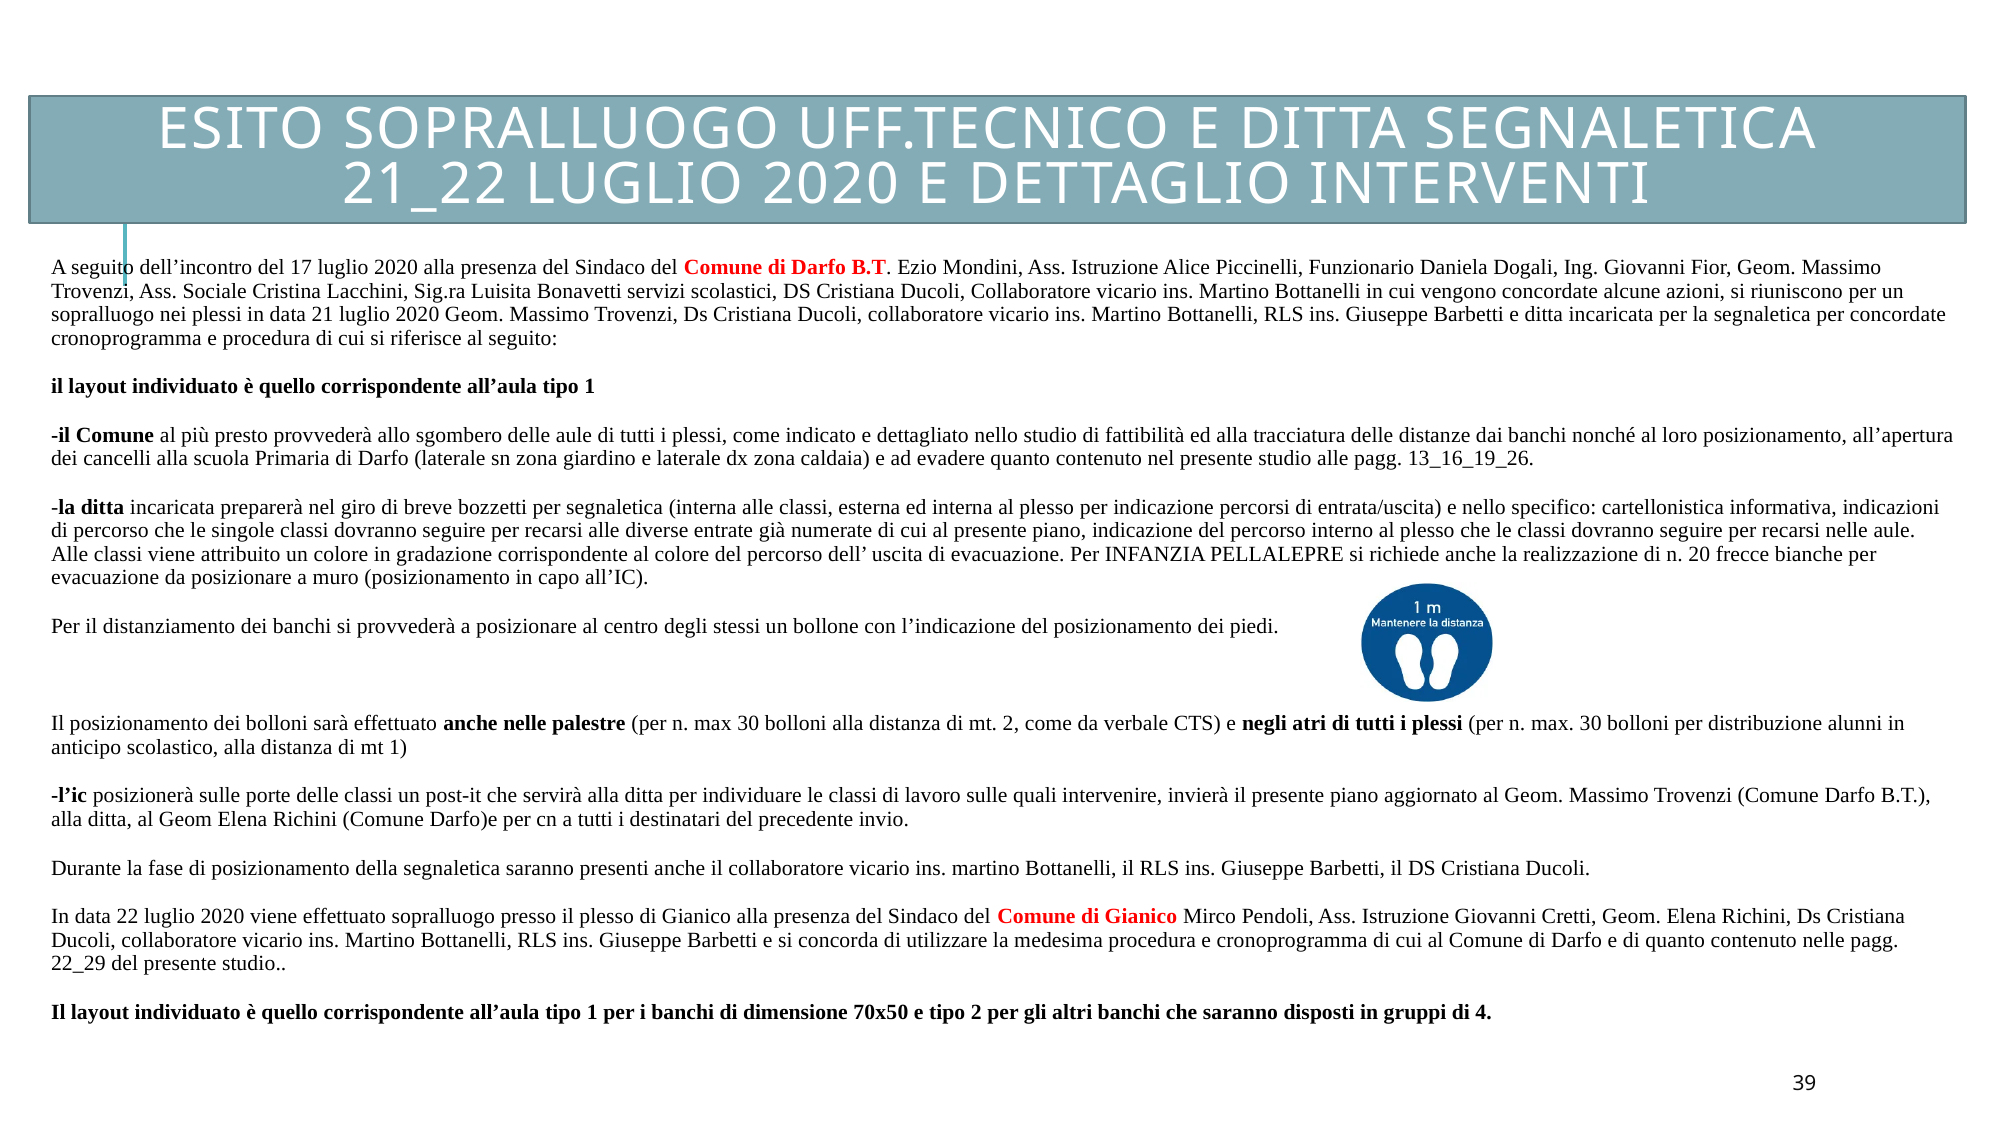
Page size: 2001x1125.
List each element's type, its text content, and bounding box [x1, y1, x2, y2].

picture [1360, 582, 1494, 702]
slide_number 39 [1777, 1061, 1938, 1107]
title ESITO SOPRALLUOGO UFF.TECNICO E DITTA SEGNALETICA 21_22 luglio 2020 E DETTAGLIO INTERVENTI [28, 95, 1967, 224]
list A seguito dell’incontro del 17 luglio 2020 alla presenza del Sindaco del Comune di Darfo B.T. Ezio Mondini, Ass. Istruzione Alice Piccinelli, Funzionario Daniela Dogali, Ing. Giovanni Fior, Geom. Massimo Trovenzi, Ass. Sociale Cristina Lacchini, Sig.ra Luisita Bonavetti servizi scolastici, DS Cristiana Ducoli, Collaboratore vicario ins. Martino Bottanelli in cui vengono concordate alcune azioni, si riuniscono per un sopralluogo nei plessi in data 21 luglio 2020 Geom. Massimo Trovenzi, Ds Cristiana Ducoli, collaboratore vicario ins. Martino Bottanelli, RLS ins. Giuseppe Barbetti e ditta incaricata per la segnaletica per concordate cronoprogramma e procedura di cui si riferisce al seguito: il layout individuato è quello corrispondente all’aula tipo 1 -il Comune al più presto provvederà allo sgombero delle aule di tutti i plessi, come indicato e dettagliato nello studio di fattibilità ed alla tracciatura delle distanze dai banchi nonché al loro posizionamento, all’apertura dei cancelli alla scuola Primaria di Darfo (laterale sn zona giardino e laterale dx zona caldaia) e ad evadere quanto contenuto nel presente studio alle pagg. 13_16_19_26. -la ditta incaricata preparerà nel giro di breve bozzetti per segnaletica (interna alle classi, esterna ed interna al plesso per indicazione percorsi di entrata/uscita) e nello specifico: cartellonistica informativa, indicazioni di percorso che le singole classi dovranno seguire per recarsi alle diverse entrate già numerate di cui al presente piano, indicazione del percorso interno al plesso che le classi dovranno seguire per recarsi nelle aule. Alle classi viene attribuito un colore in gradazione corrispondente al colore del percorso dell’ uscita di evacuazione. Per INFANZIA PELLALEPRE si richiede anche la realizzazione di n. 20 frecce bianche per evacuazione da posizionare a muro (posizionamento in capo all’IC). Per il distanziamento dei banchi si provvederà a posizionare al centro degli stessi un bollone con l’indicazione del posizionamento dei piedi. Il posizionamento dei bolloni sarà effettuato anche nelle palestre (per n. max 30 bolloni alla distanza di mt. 2, come da verbale CTS) e negli atri di tutti i plessi (per n. max. 30 bolloni per distribuzione alunni in anticipo scolastico, alla distanza di mt 1) -l’ic posizionerà sulle porte delle classi un post-it che servirà alla ditta per individuare le classi di lavoro sulle quali intervenire, invierà il presente piano aggiornato al Geom. Massimo Trovenzi (Comune Darfo B.T.), alla ditta, al Geom Elena Richini (Comune Darfo)e per cn a tutti i destinatari del precedente invio. Durante la fase di posizionamento della segnaletica saranno presenti anche il collaboratore vicario ins. martino Bottanelli, il RLS ins. Giuseppe Barbetti, il DS Cristiana Ducoli. In data 22 luglio 2020 viene effettuato sopralluogo presso il plesso di Gianico alla presenza del Sindaco del Comune di Gianico Mirco Pendoli, Ass. Istruzione Giovanni Cretti, Geom. Elena Richini, Ds Cristiana Ducoli, collaboratore vicario ins. Martino Bottanelli, RLS ins. Giuseppe Barbetti e si concorda di utilizzare la medesima procedura e cronoprogramma di cui al Comune di Darfo e di quanto contenuto nelle pagg. 22_29 del presente studio.. Il layout individuato è quello corrispondente all’aula tipo 1 per i banchi di dimensione 70x50 e tipo 2 per gli altri banchi che saranno disposti in gruppi di 4. [29, 248, 1966, 1035]
